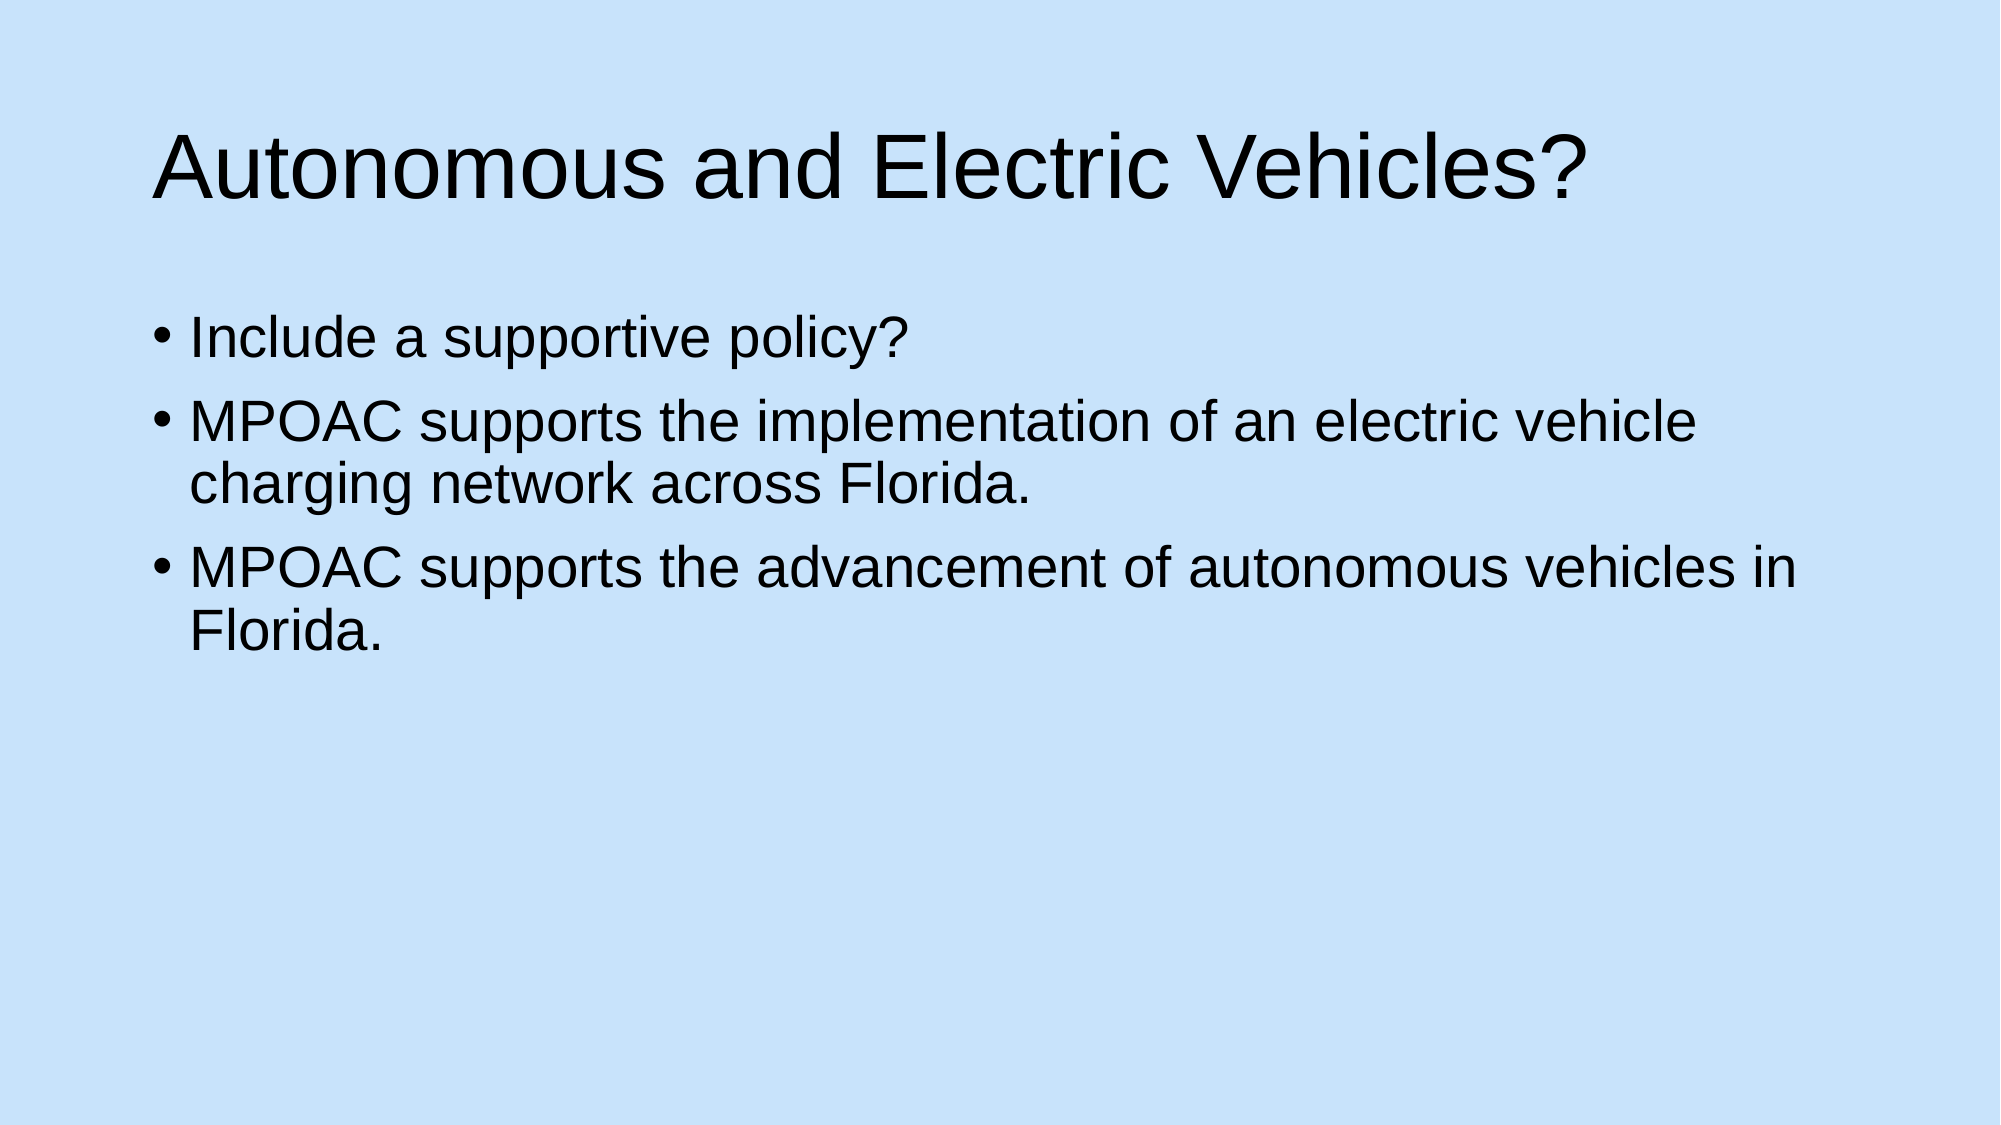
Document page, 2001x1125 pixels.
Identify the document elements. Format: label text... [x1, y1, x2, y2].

title Autonomous and Electric Vehicles? [137, 59, 1863, 278]
list Include a supportive policy? MPOAC supports the implementation of an electric vehicle charging network across Florida. MPOAC supports the advancement of autonomous vehicles in Florida. [137, 299, 1863, 1014]
